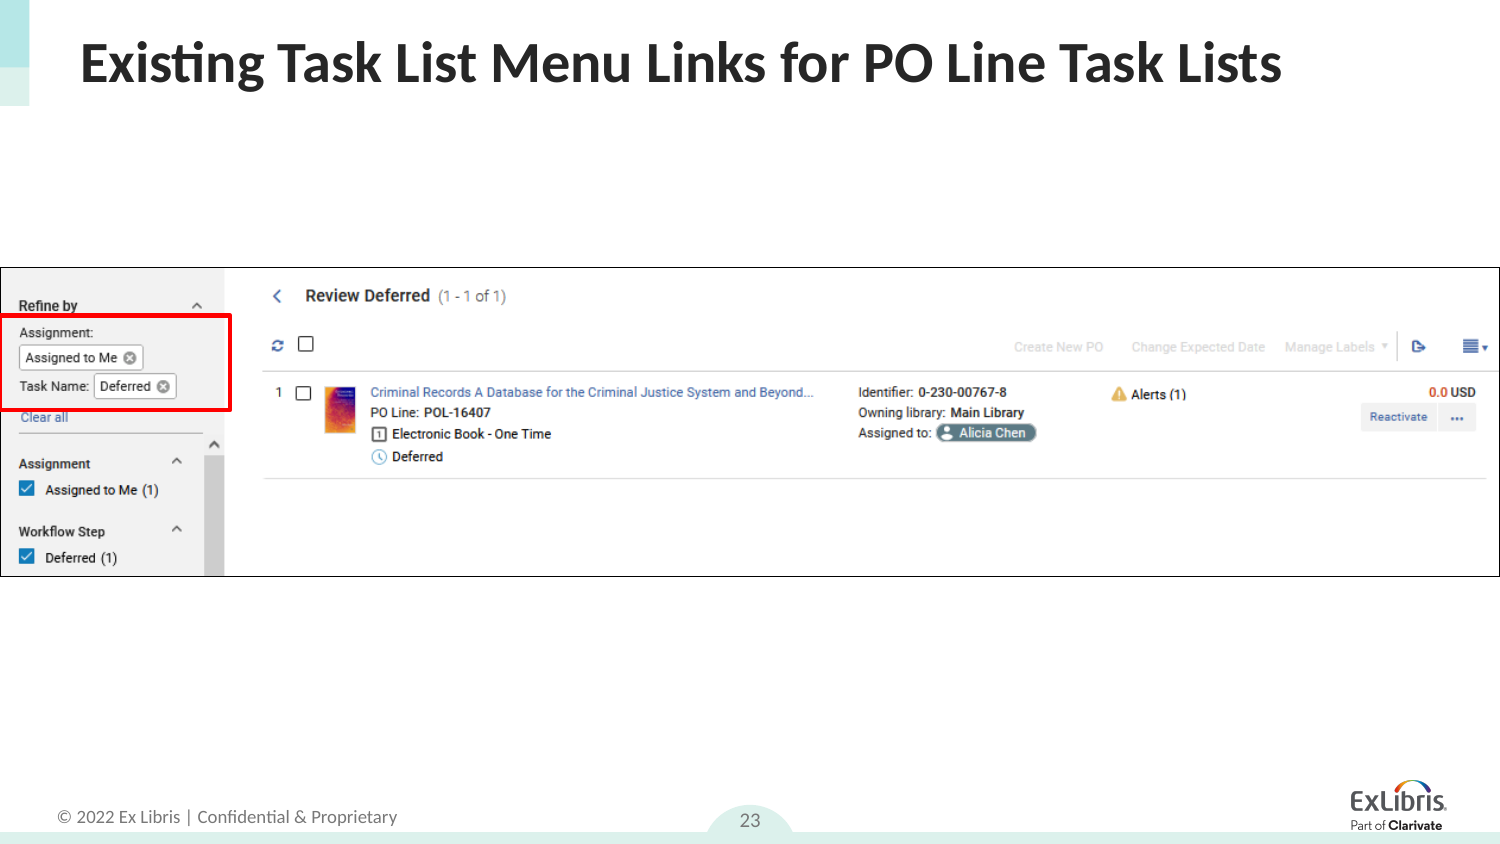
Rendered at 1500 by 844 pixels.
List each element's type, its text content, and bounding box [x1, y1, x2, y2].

picture [0, 267, 1500, 577]
picture [1351, 780, 1447, 830]
title Existing Task List Menu Links for PO Line Task Lists [64, 11, 1447, 107]
slide_number 23 [705, 789, 795, 844]
